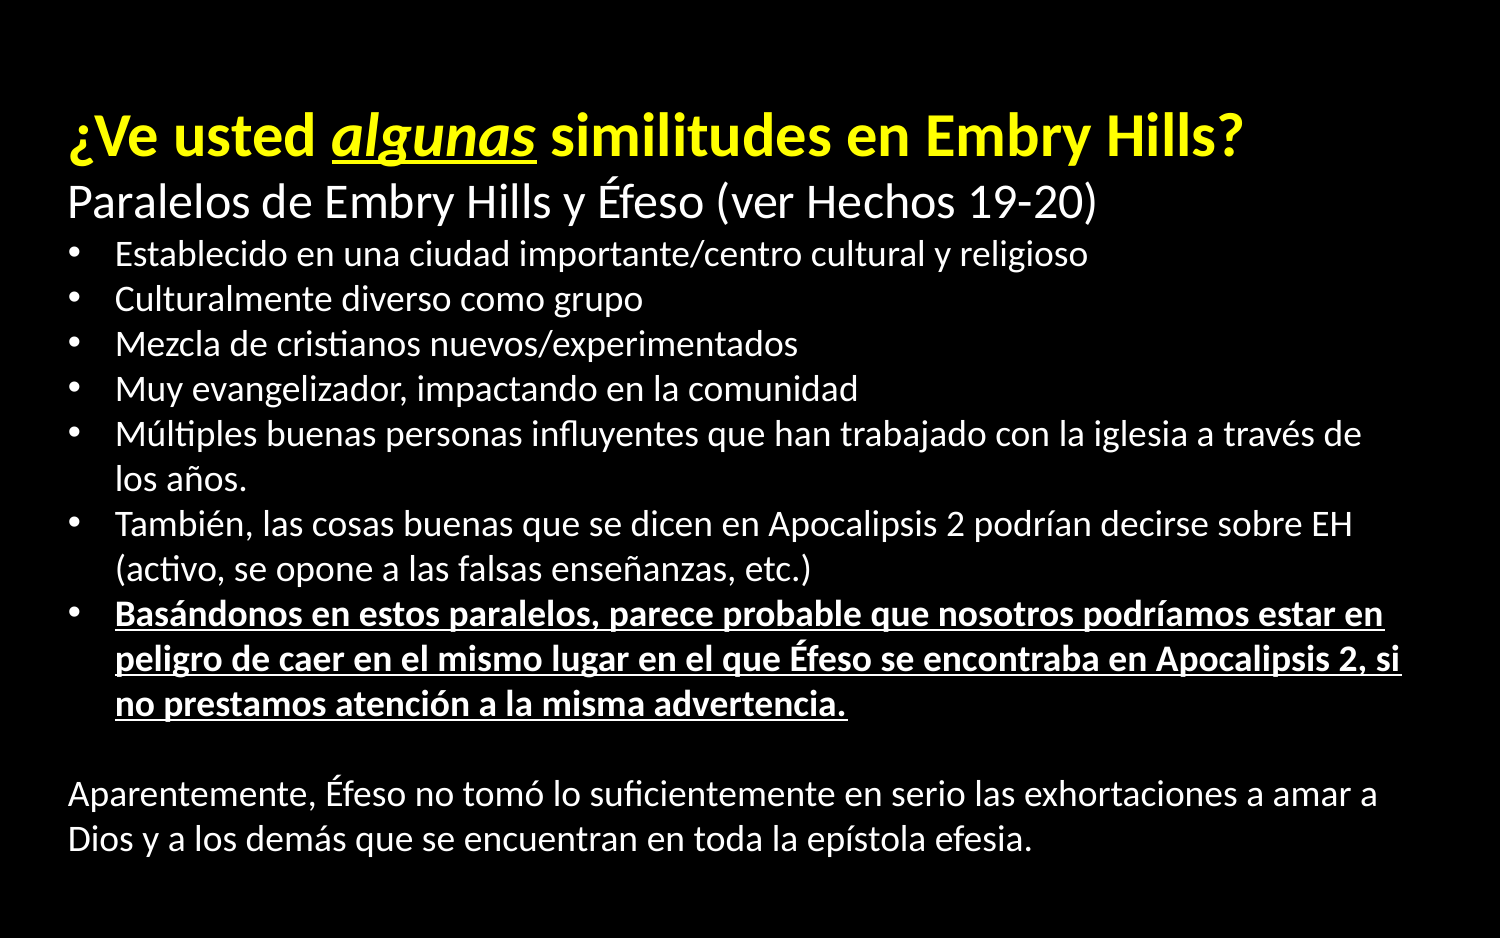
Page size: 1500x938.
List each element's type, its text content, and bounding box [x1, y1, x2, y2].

text_box ¿Ve usted algunas similitudes en Embry Hills? Paralelos de Embry Hills y Éfeso (ver Hechos 19-20) Establecido en una ciudad importante/centro cultural y religioso Culturalmente diverso como grupo Mezcla de cristianos nuevos/experimentados Muy evangelizador, impactando en la comunidad Múltiples buenas personas influyentes que han trabajado con la iglesia a través de los años. También, las cosas buenas que se dicen en Apocalipsis 2 podrían decirse sobre EH (activo, se opone a las falsas enseñanzas, etc.) Basándonos en estos paralelos, parece probable que nosotros podríamos estar en peligro de caer en el mismo lugar en el que Éfeso se encontraba en Apocalipsis 2, si no prestamos atención a la misma advertencia. Aparentemente, Éfeso no tomó lo suficientemente en serio las exhortaciones a amar a Dios y a los demás que se encuentran en toda la epístola efesia. [53, 86, 1424, 867]
